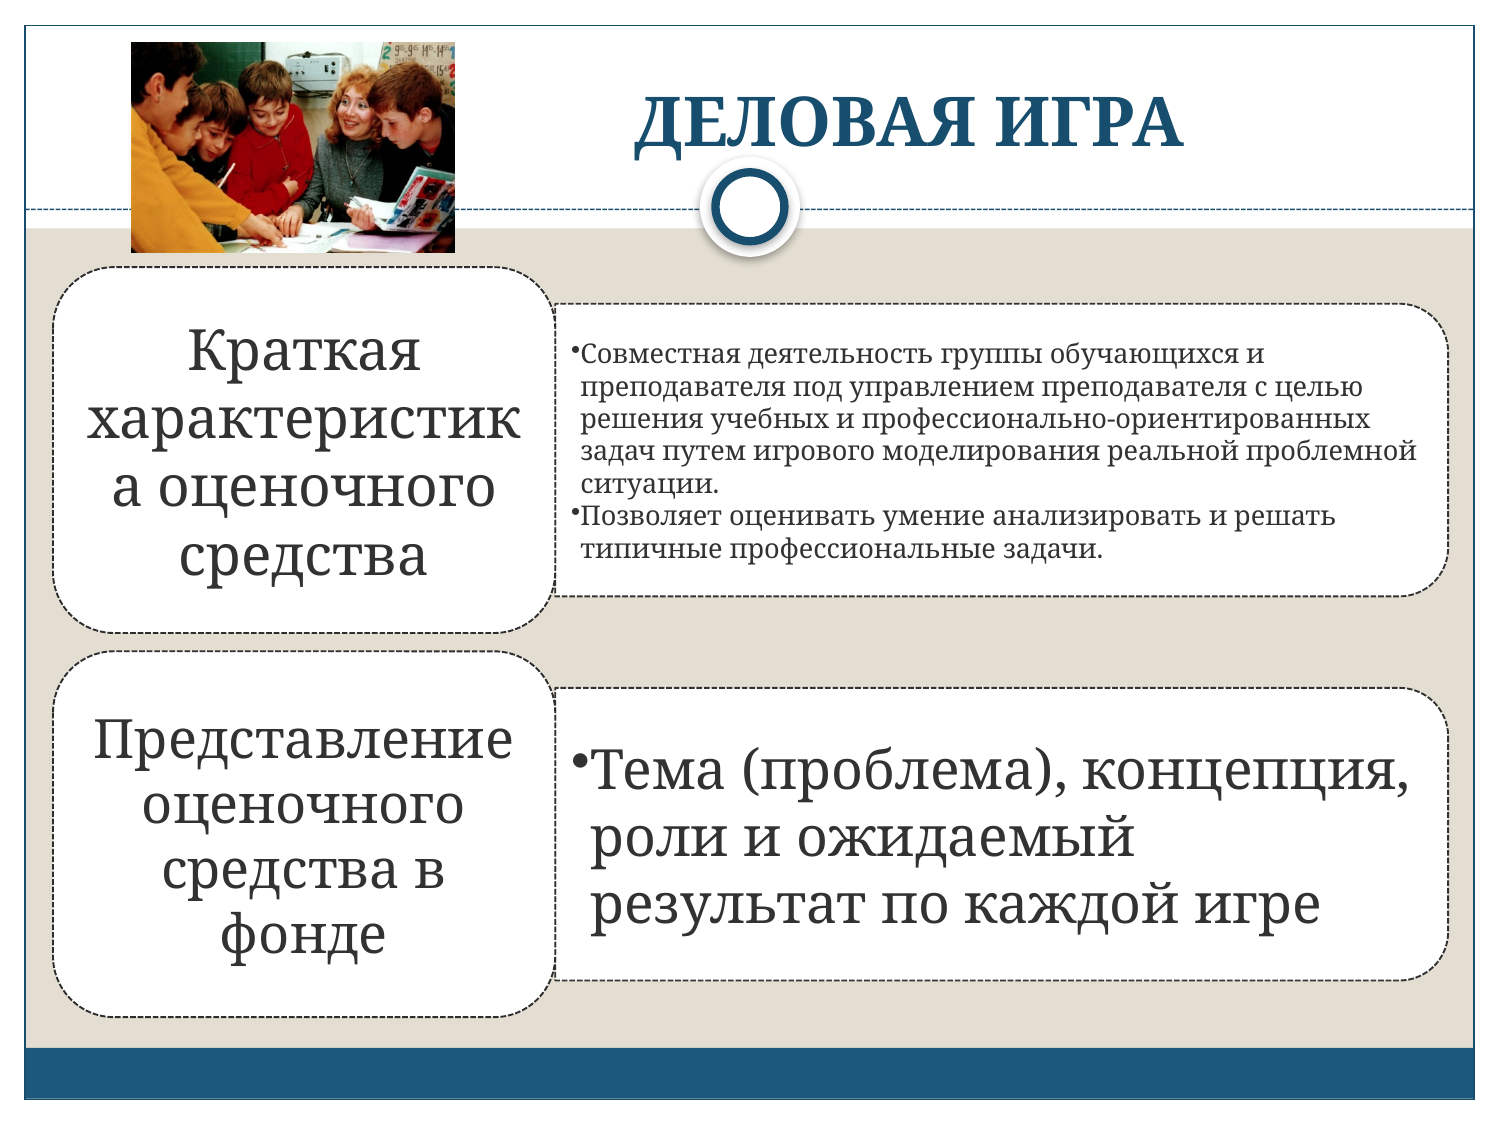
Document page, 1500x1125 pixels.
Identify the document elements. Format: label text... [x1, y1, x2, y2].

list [52, 266, 1449, 1018]
picture [131, 42, 455, 253]
title ДЕЛОВАЯ ИГРА [457, 42, 1500, 168]
